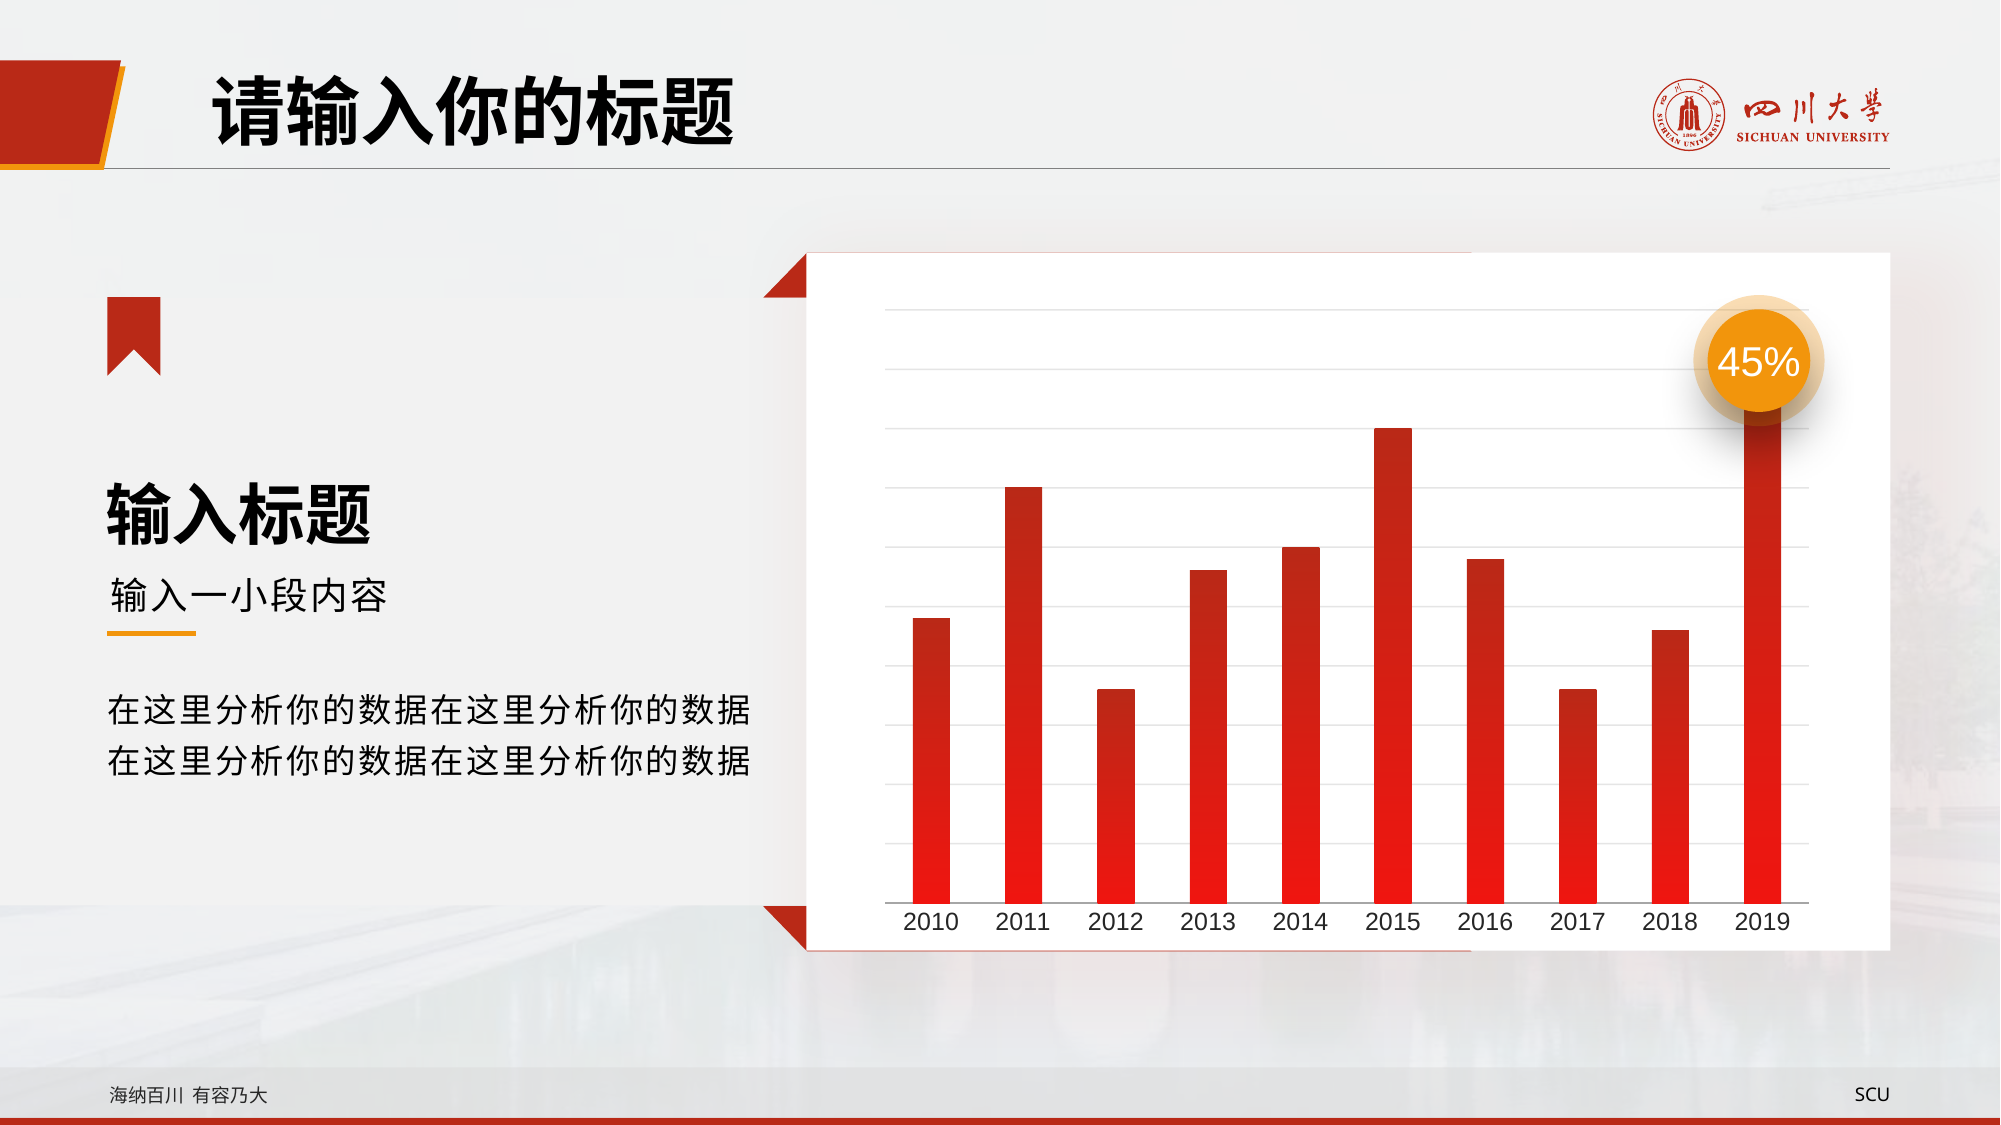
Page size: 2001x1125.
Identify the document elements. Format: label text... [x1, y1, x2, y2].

list 请输入你的标题 [195, 60, 915, 171]
chart [865, 296, 1829, 949]
text_box [0, 297, 806, 906]
text_box 输入一小段内容 [95, 564, 404, 625]
text_box [806, 252, 1891, 951]
text_box [106, 296, 162, 379]
text_box [763, 906, 809, 952]
text_box 在这里分析你的数据在这里分析你的数据 在这里分析你的数据在这里分析你的数据 [92, 669, 788, 788]
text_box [1619, 295, 1899, 427]
text_box 输入标题 [90, 465, 506, 561]
text_box [763, 253, 806, 297]
